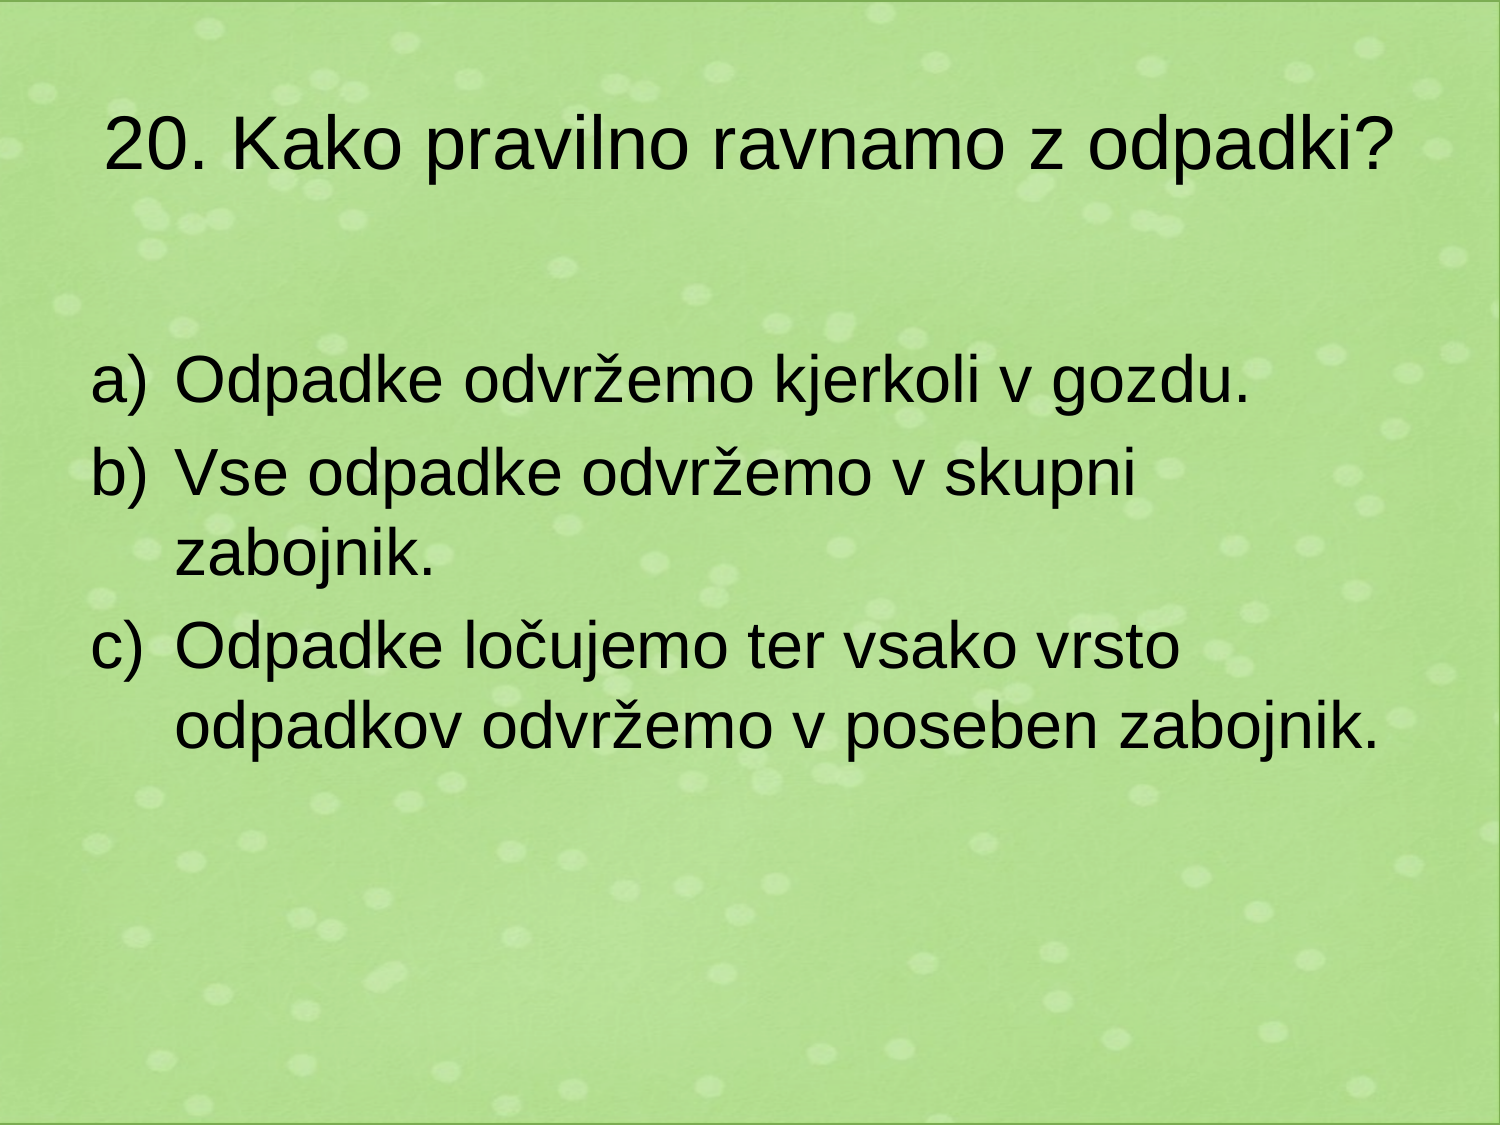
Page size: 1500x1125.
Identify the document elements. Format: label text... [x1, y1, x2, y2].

title 20. Kako pravilno ravnamo z odpadki? [75, 45, 1425, 233]
list Odpadke odvržemo kjerkoli v gozdu. Vse odpadke odvržemo v skupni zabojnik. Odpadke ločujemo ter vsako vrsto odpadkov odvržemo v poseben zabojnik. [75, 328, 1425, 1005]
